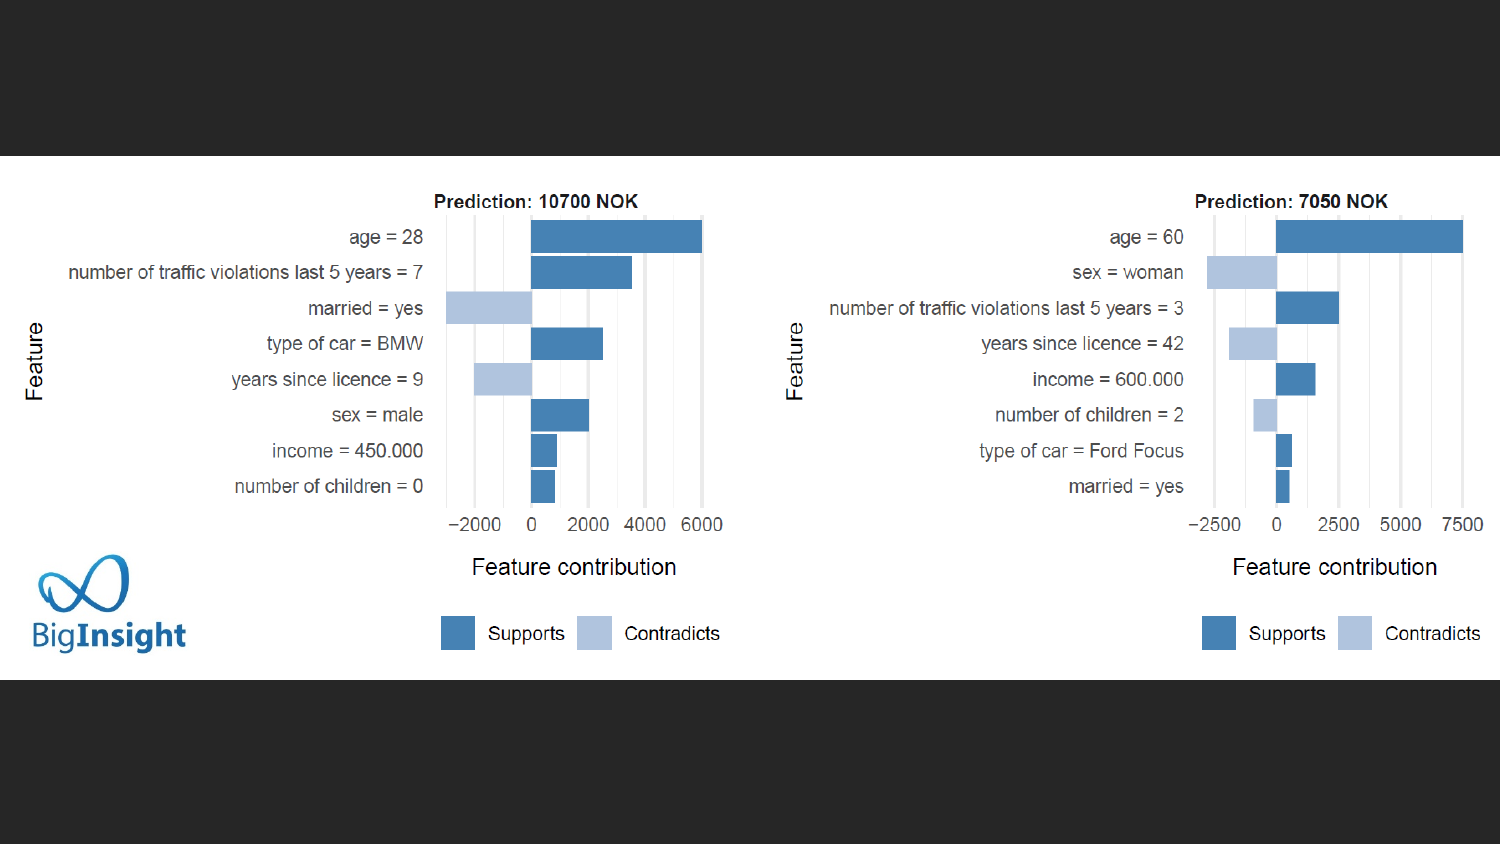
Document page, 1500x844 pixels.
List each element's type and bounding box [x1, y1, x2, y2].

list [0, 155, 1500, 680]
picture [29, 551, 190, 656]
